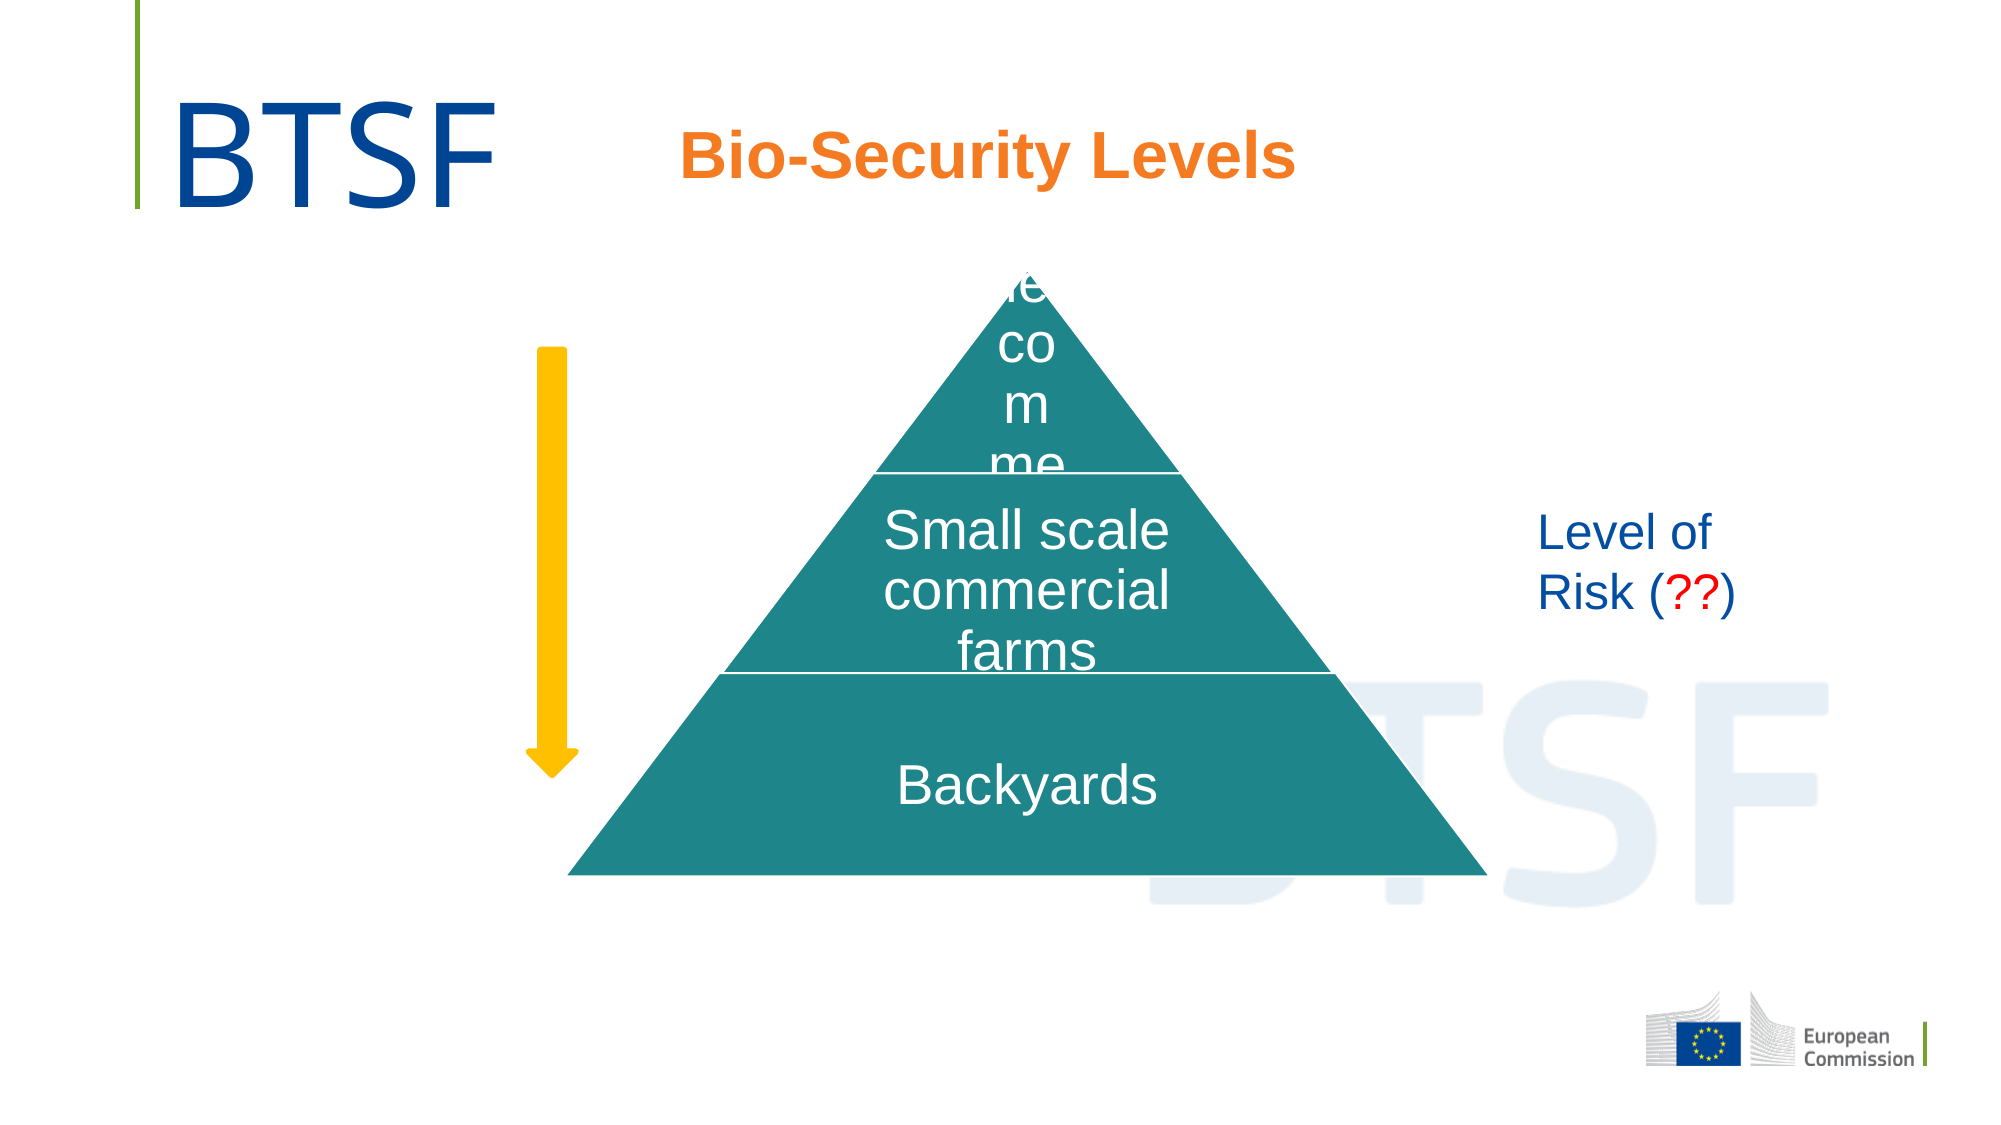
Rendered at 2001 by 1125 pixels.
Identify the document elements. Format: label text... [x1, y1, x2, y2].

text_box Level of Risk (??) [1522, 492, 1770, 628]
text_box [528, 349, 564, 776]
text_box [564, 269, 1490, 880]
title Bio-Security Levels [664, 64, 2000, 193]
picture [1646, 991, 1927, 1066]
